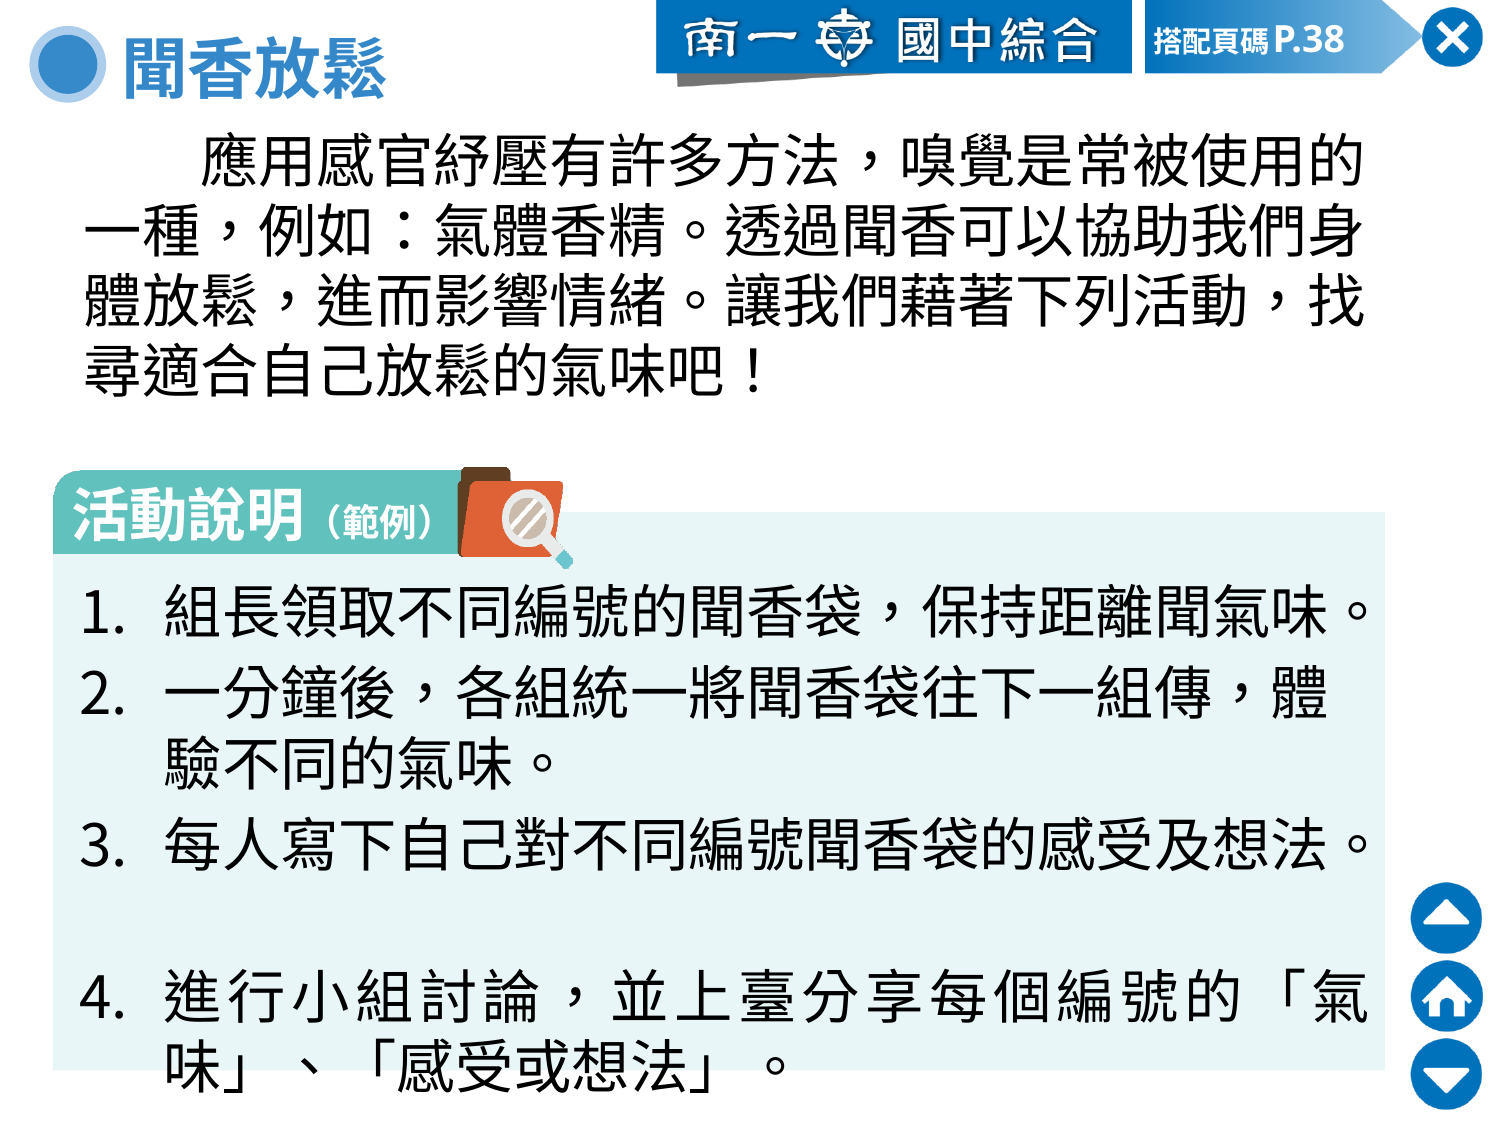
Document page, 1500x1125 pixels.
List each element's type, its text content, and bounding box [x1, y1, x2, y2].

picture [1410, 1038, 1482, 1110]
picture [656, 0, 1423, 87]
picture [1410, 960, 1483, 1032]
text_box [52, 467, 1386, 1071]
picture [1410, 882, 1482, 954]
text_box 應用感官紓壓有許多方法，嗅覺是常被使用的一種，例如：氣體香精。透過聞香可以協助我們身體放鬆，進而影響情緒。讓我們藉著下列活動，找尋適合自己放鬆的氣味吧！ [69, 116, 1435, 412]
picture [1435, 7, 1483, 67]
list P.38 [1257, 7, 1435, 90]
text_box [29, 18, 774, 116]
